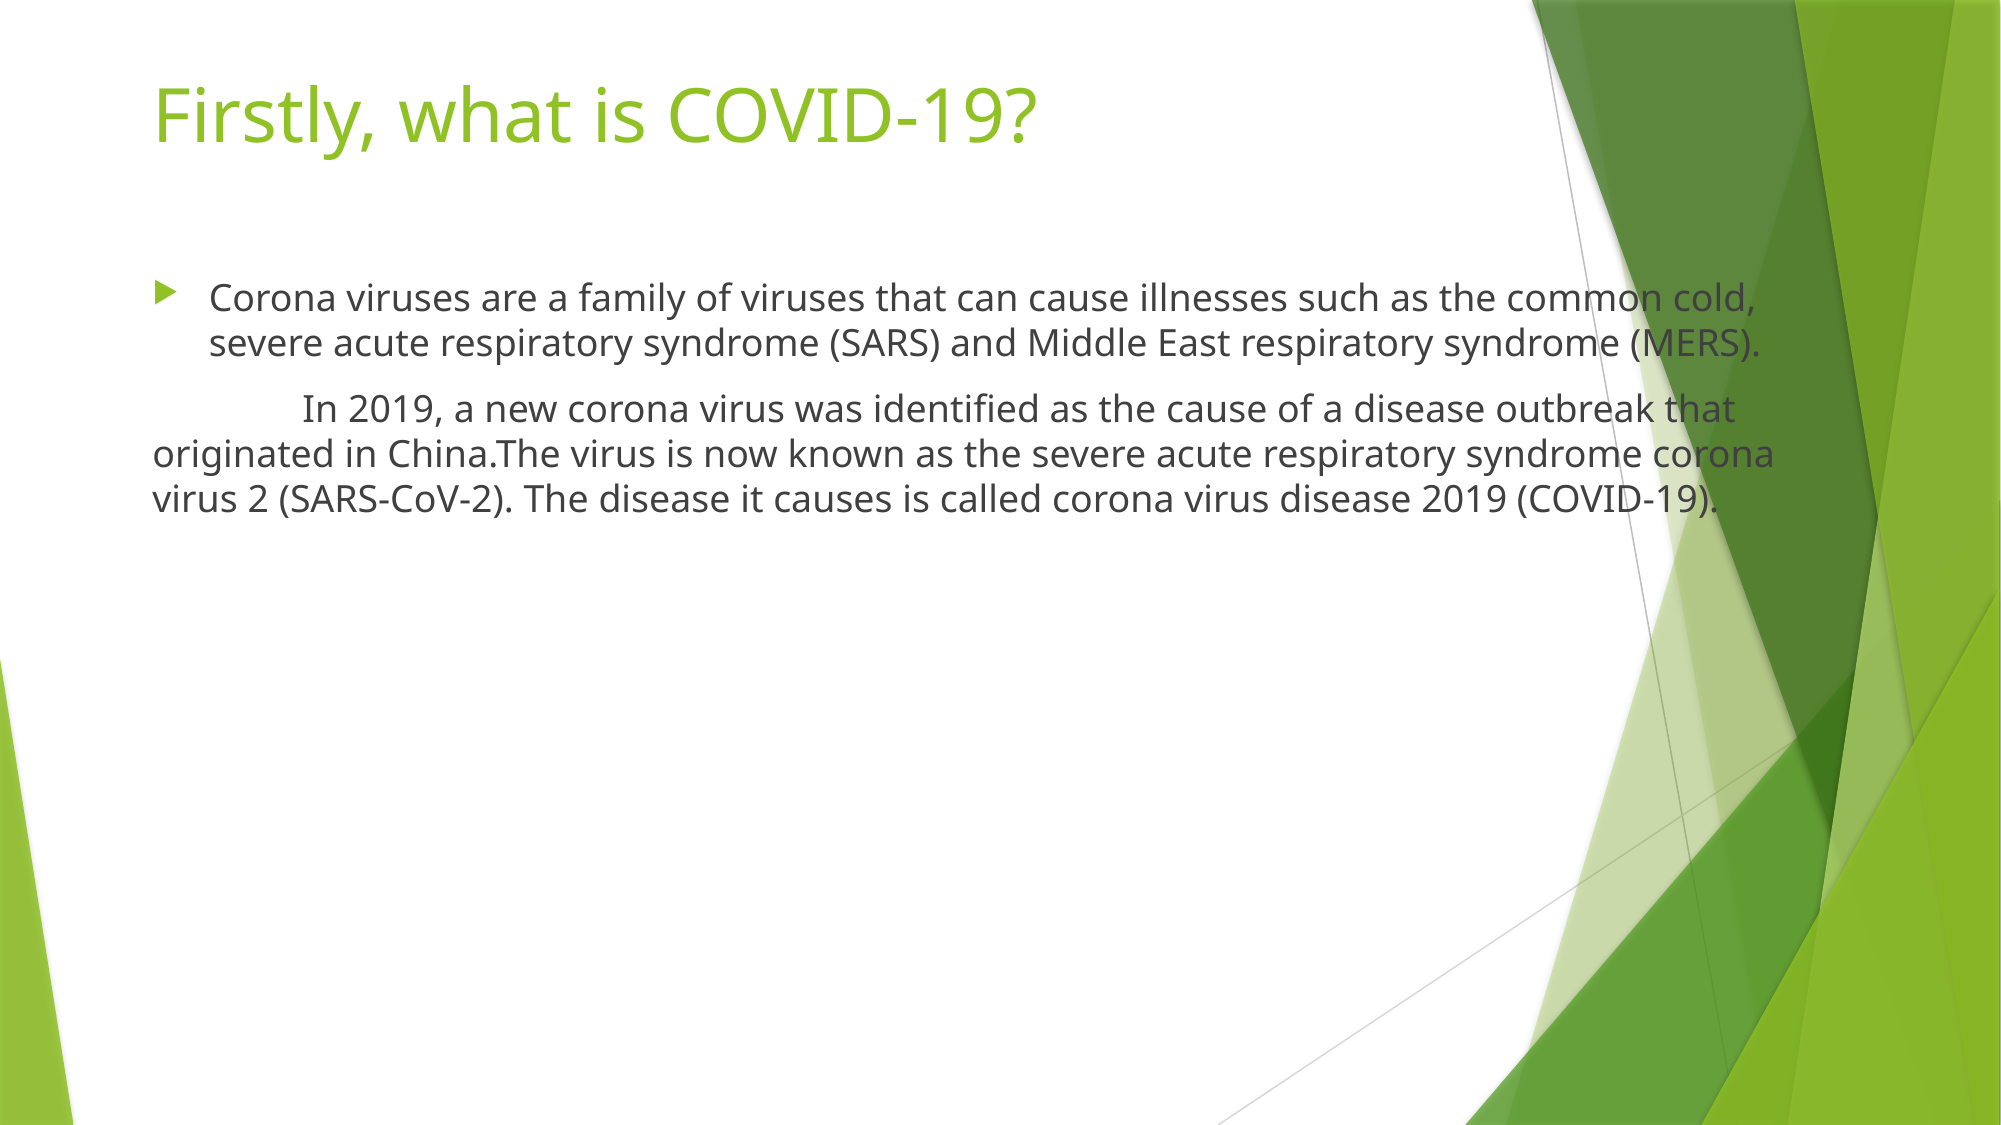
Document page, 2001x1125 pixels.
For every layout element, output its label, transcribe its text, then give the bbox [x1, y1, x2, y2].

list Corona viruses are a family of viruses that can cause illnesses such as the common cold, severe acute respiratory syndrome (SARS) and Middle East respiratory syndrome (MERS). In 2019, a new corona virus was identified as the cause of a disease outbreak that originated in China.The virus is now known as the severe acute respiratory syndrome corona virus 2 (SARS-CoV-2). The disease it causes is called corona virus disease 2019 (COVID-19). [137, 266, 1863, 1014]
title Firstly, what is COVID-19? [137, 59, 1863, 213]
